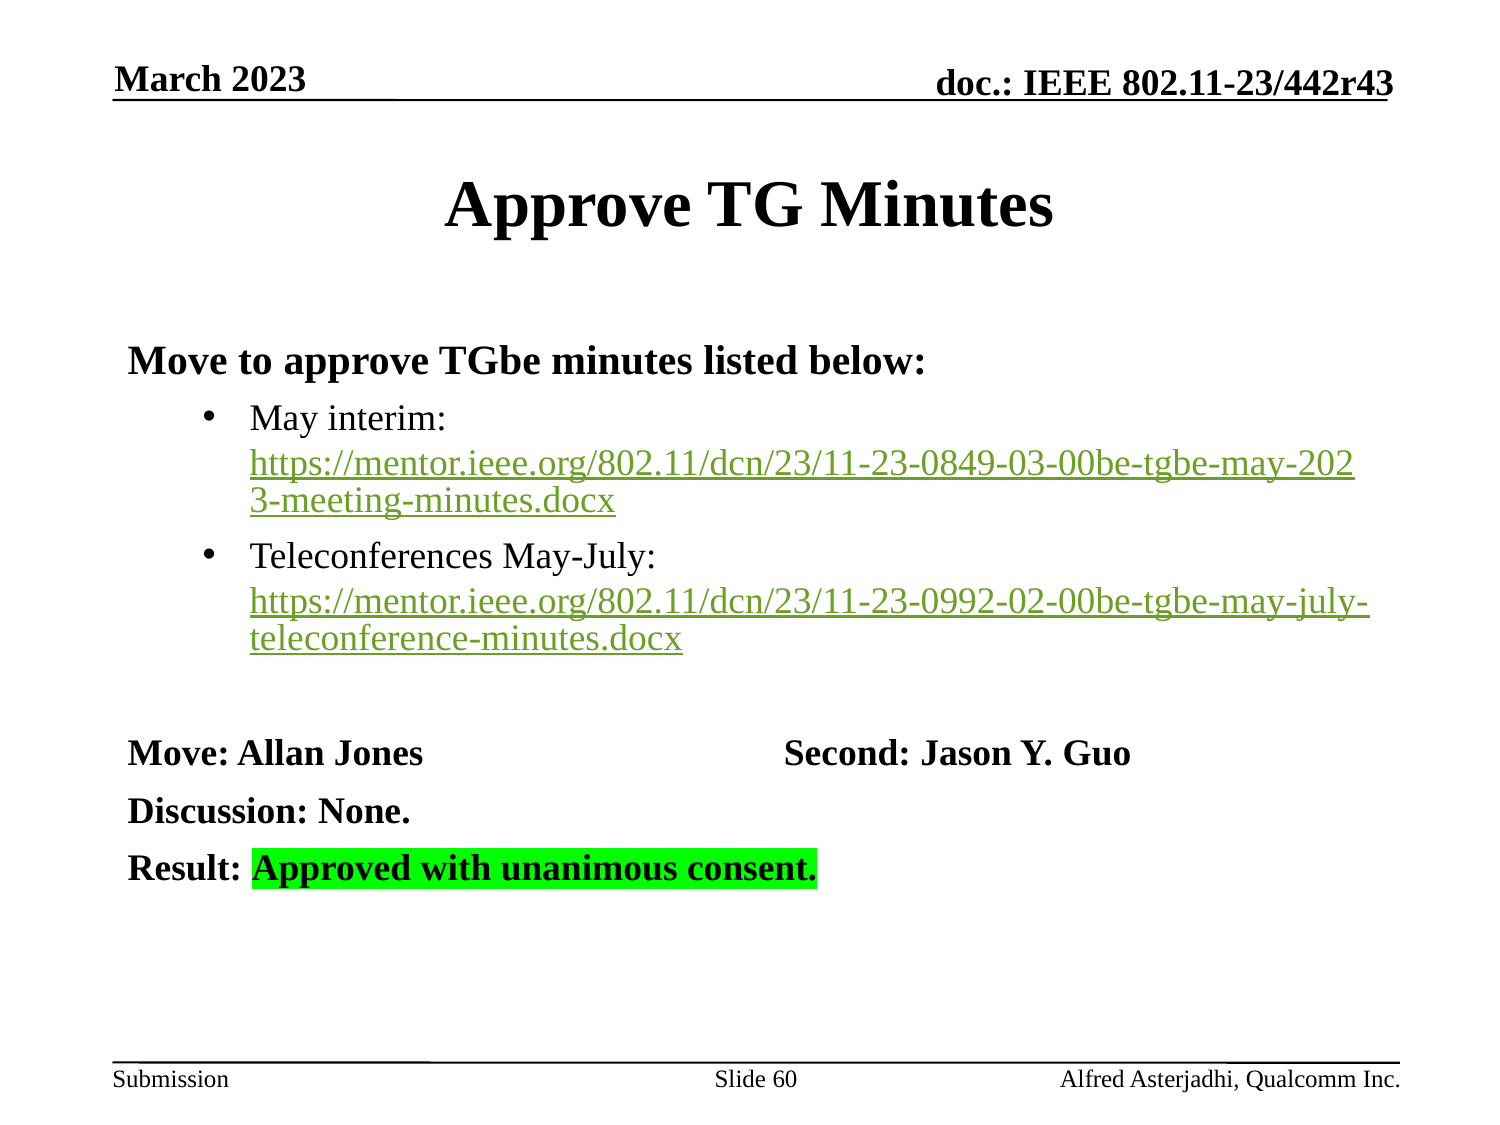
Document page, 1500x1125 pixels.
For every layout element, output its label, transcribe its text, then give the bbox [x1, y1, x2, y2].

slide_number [114, 54, 423, 100]
footer Alfred Asterjadhi, Qualcomm Inc. [878, 1061, 1402, 1093]
title Approve TG Minutes [112, 112, 1388, 288]
list Move to approve TGbe minutes listed below: May interim: https://mentor.ieee.org/802.11/dcn/23/11-23-0849-03-00be-tgbe-may-2023-meeting-minutes.docx Teleconferences May-July: https://mentor.ieee.org/802.11/dcn/23/11-23-0992-02-00be-tgbe-may-july-teleconference-minutes.docx Move: Allan Jones Second: Jason Y. Guo Discussion: None. Result: Approved with unanimous consent. [112, 324, 1388, 1051]
slide_number Slide 60 [712, 1061, 800, 1123]
